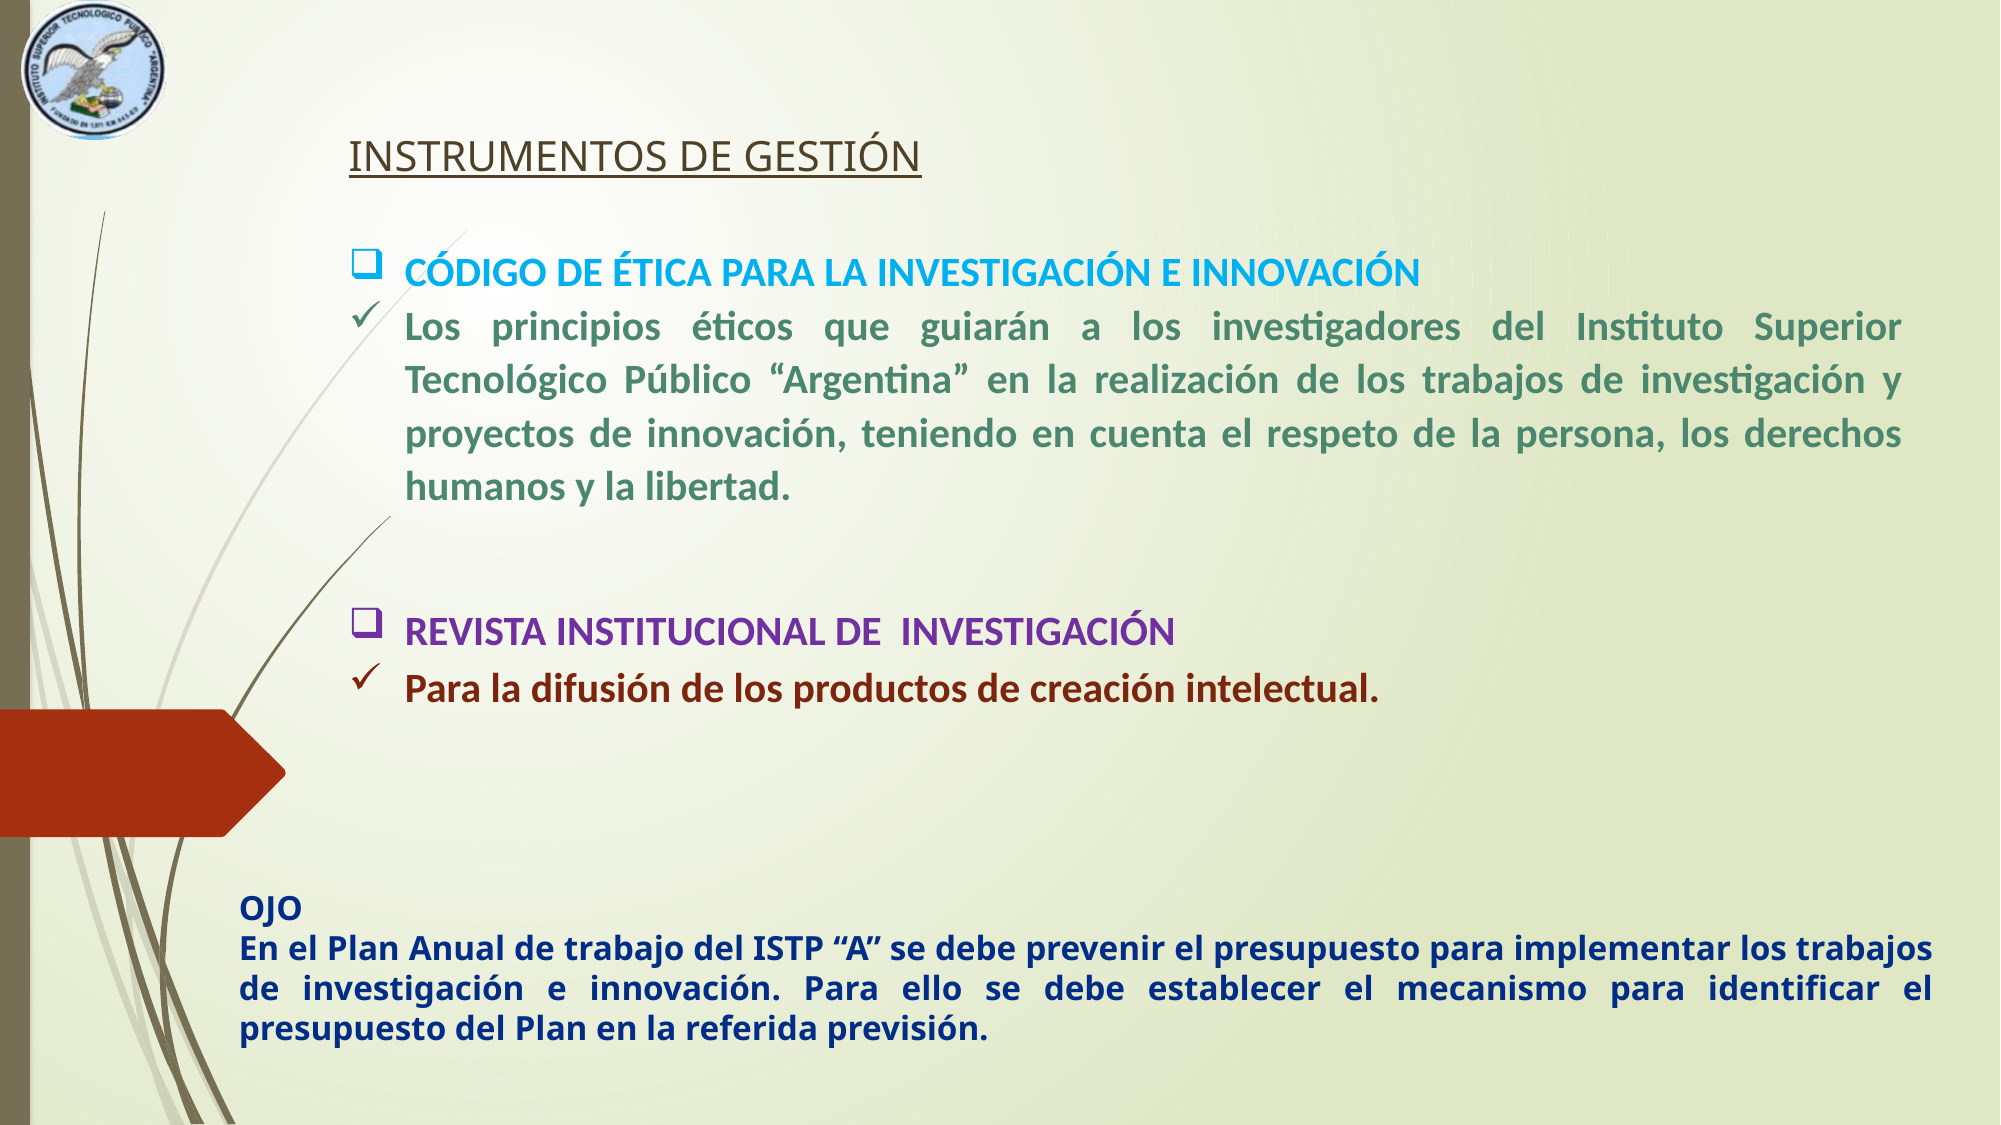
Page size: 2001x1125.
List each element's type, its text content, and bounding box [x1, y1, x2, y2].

picture [20, 0, 167, 140]
text_box INSTRUMENTOS DE GESTIÓN CÓDIGO DE ÉTICA PARA LA INVESTIGACIÓN E INNOVACIÓN Los principios éticos que guiarán a los investigadores del Instituto Superior Tecnológico Público “Argentina” en la realización de los trabajos de investigación y proyectos de innovación, teniendo en cuenta el respeto de la persona, los derechos humanos y la libertad. REVISTA INSTITUCIONAL DE INVESTIGACIÓN Para la difusión de los productos de creación intelectual. [333, 115, 1918, 776]
text_box OJO En el Plan Anual de trabajo del ISTP “A” se debe prevenir el presupuesto para implementar los trabajos de investigación e innovación. Para ello se debe establecer el mecanismo para identificar el presupuesto del Plan en la referida previsión. [224, 880, 1951, 1055]
